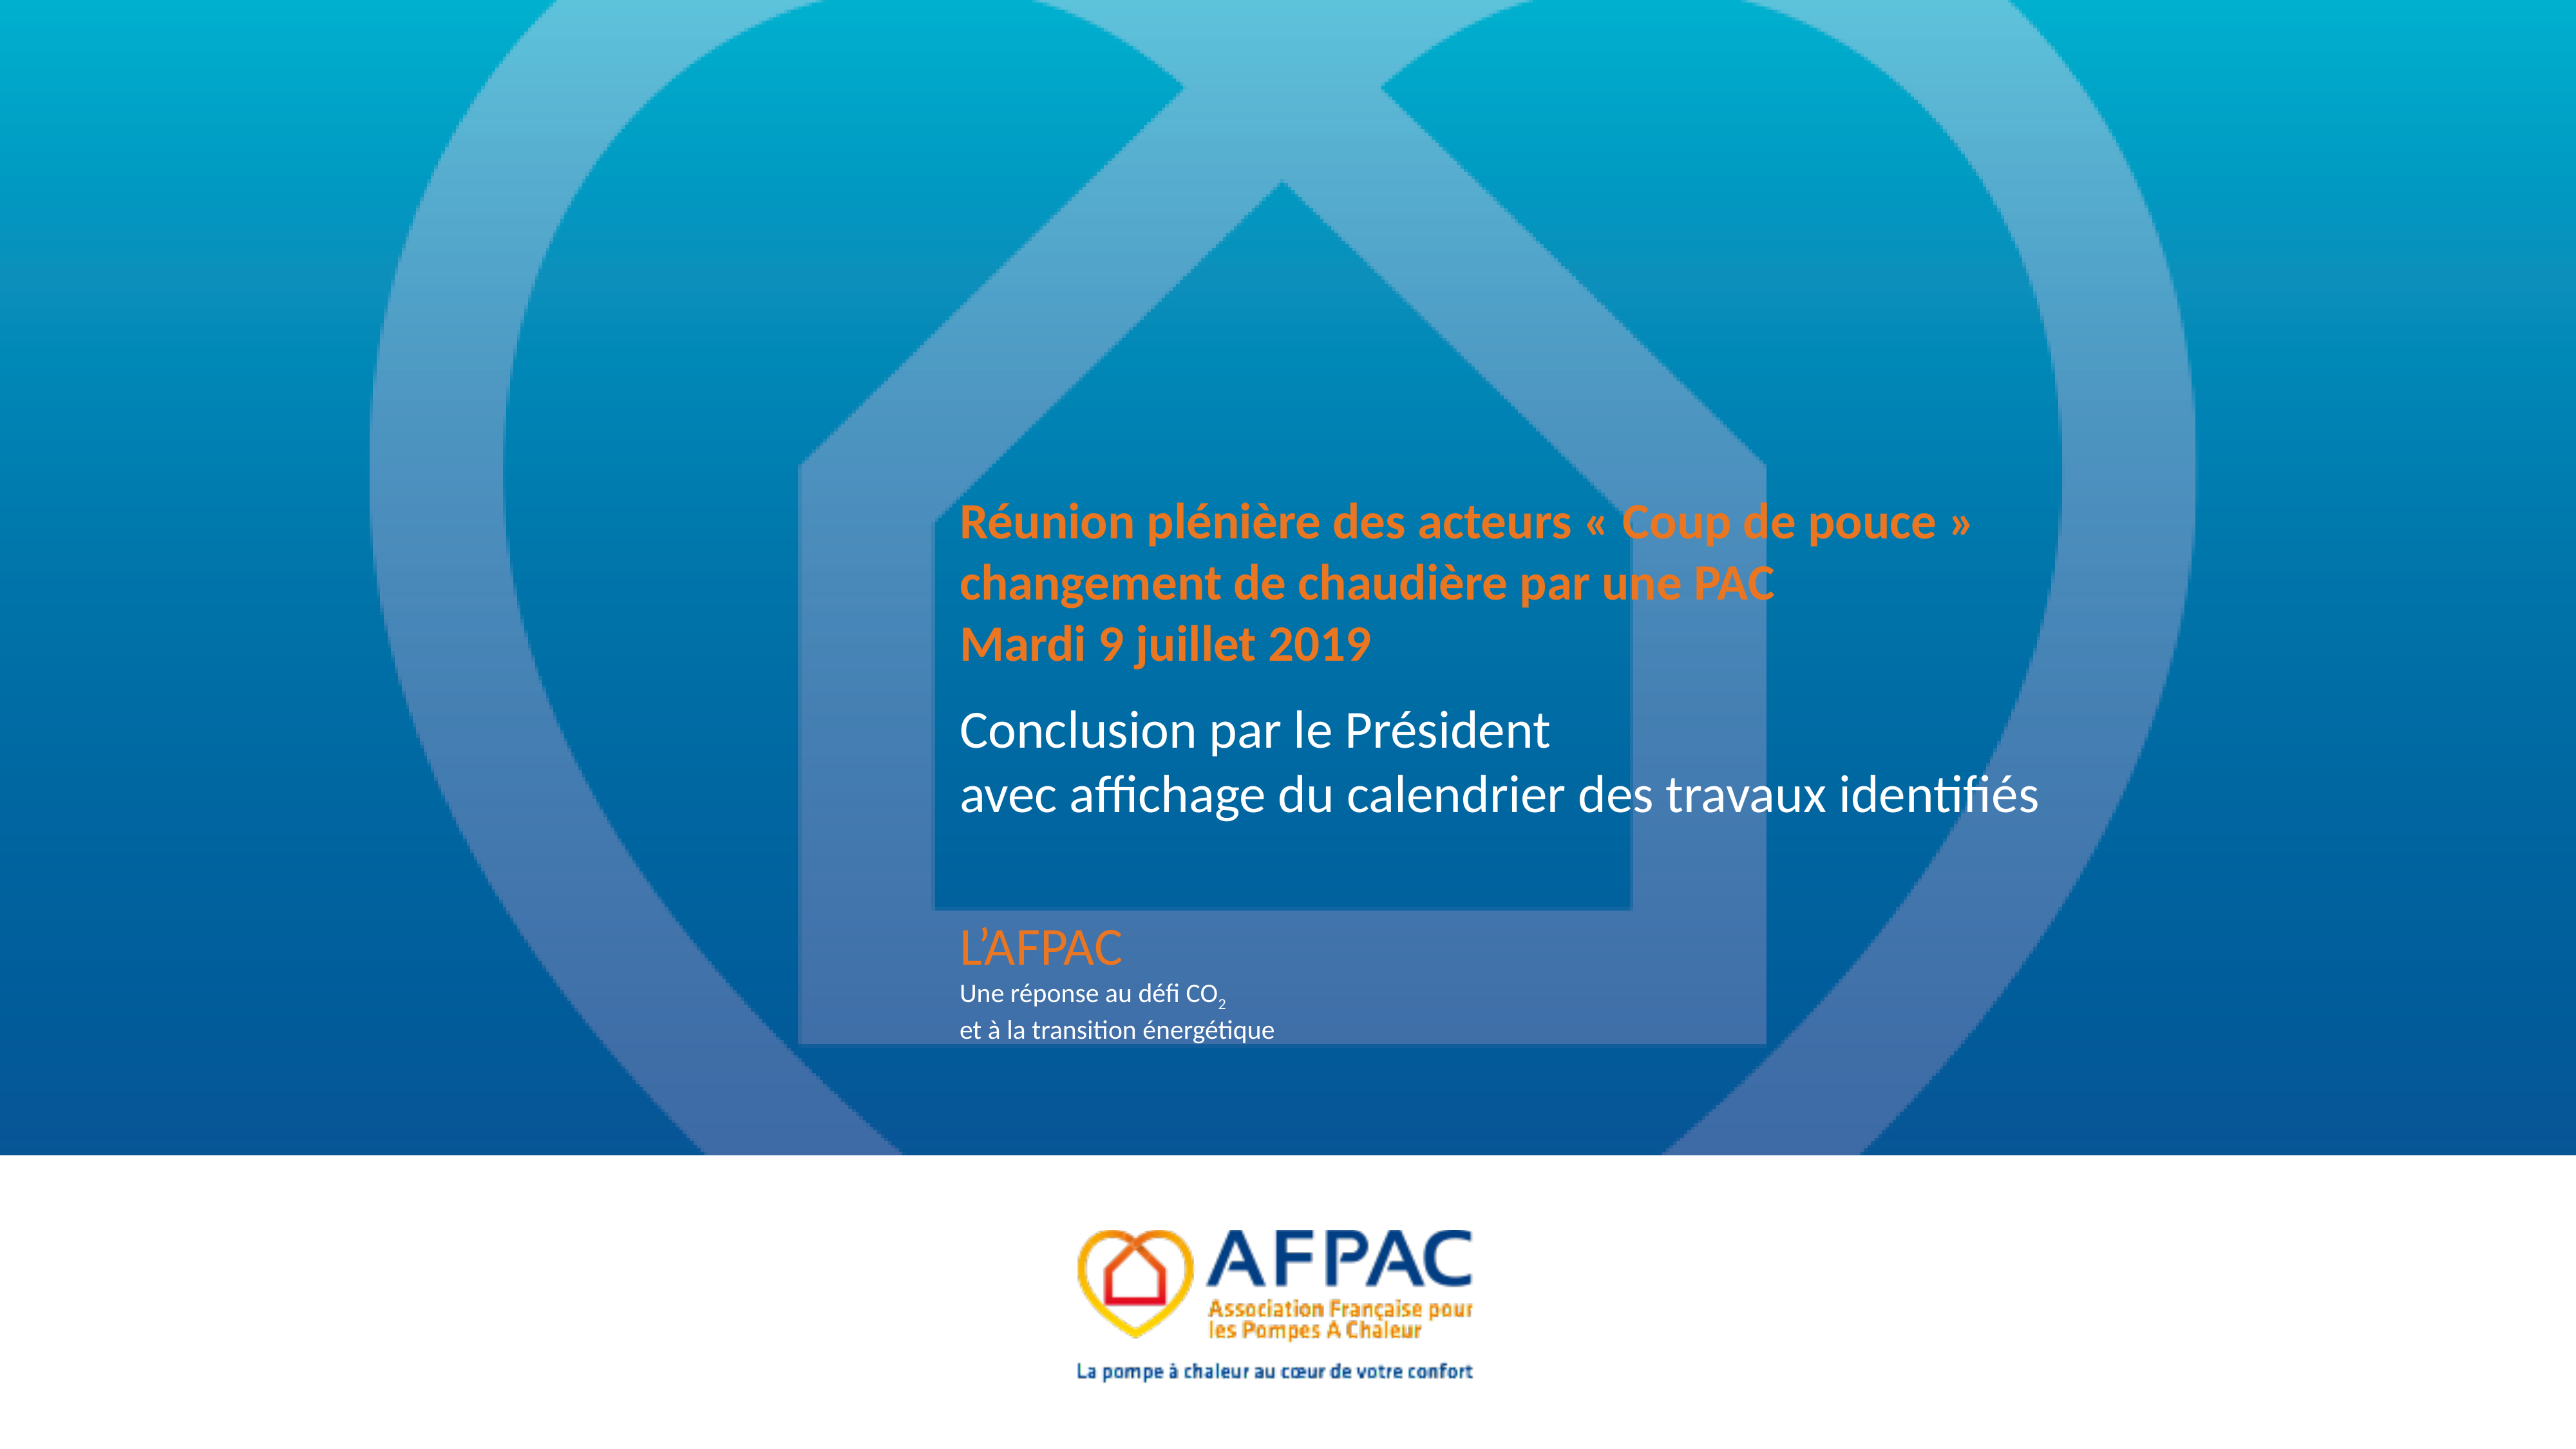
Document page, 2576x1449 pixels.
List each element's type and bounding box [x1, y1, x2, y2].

picture [1077, 1230, 1475, 1385]
picture [0, 0, 2576, 1155]
